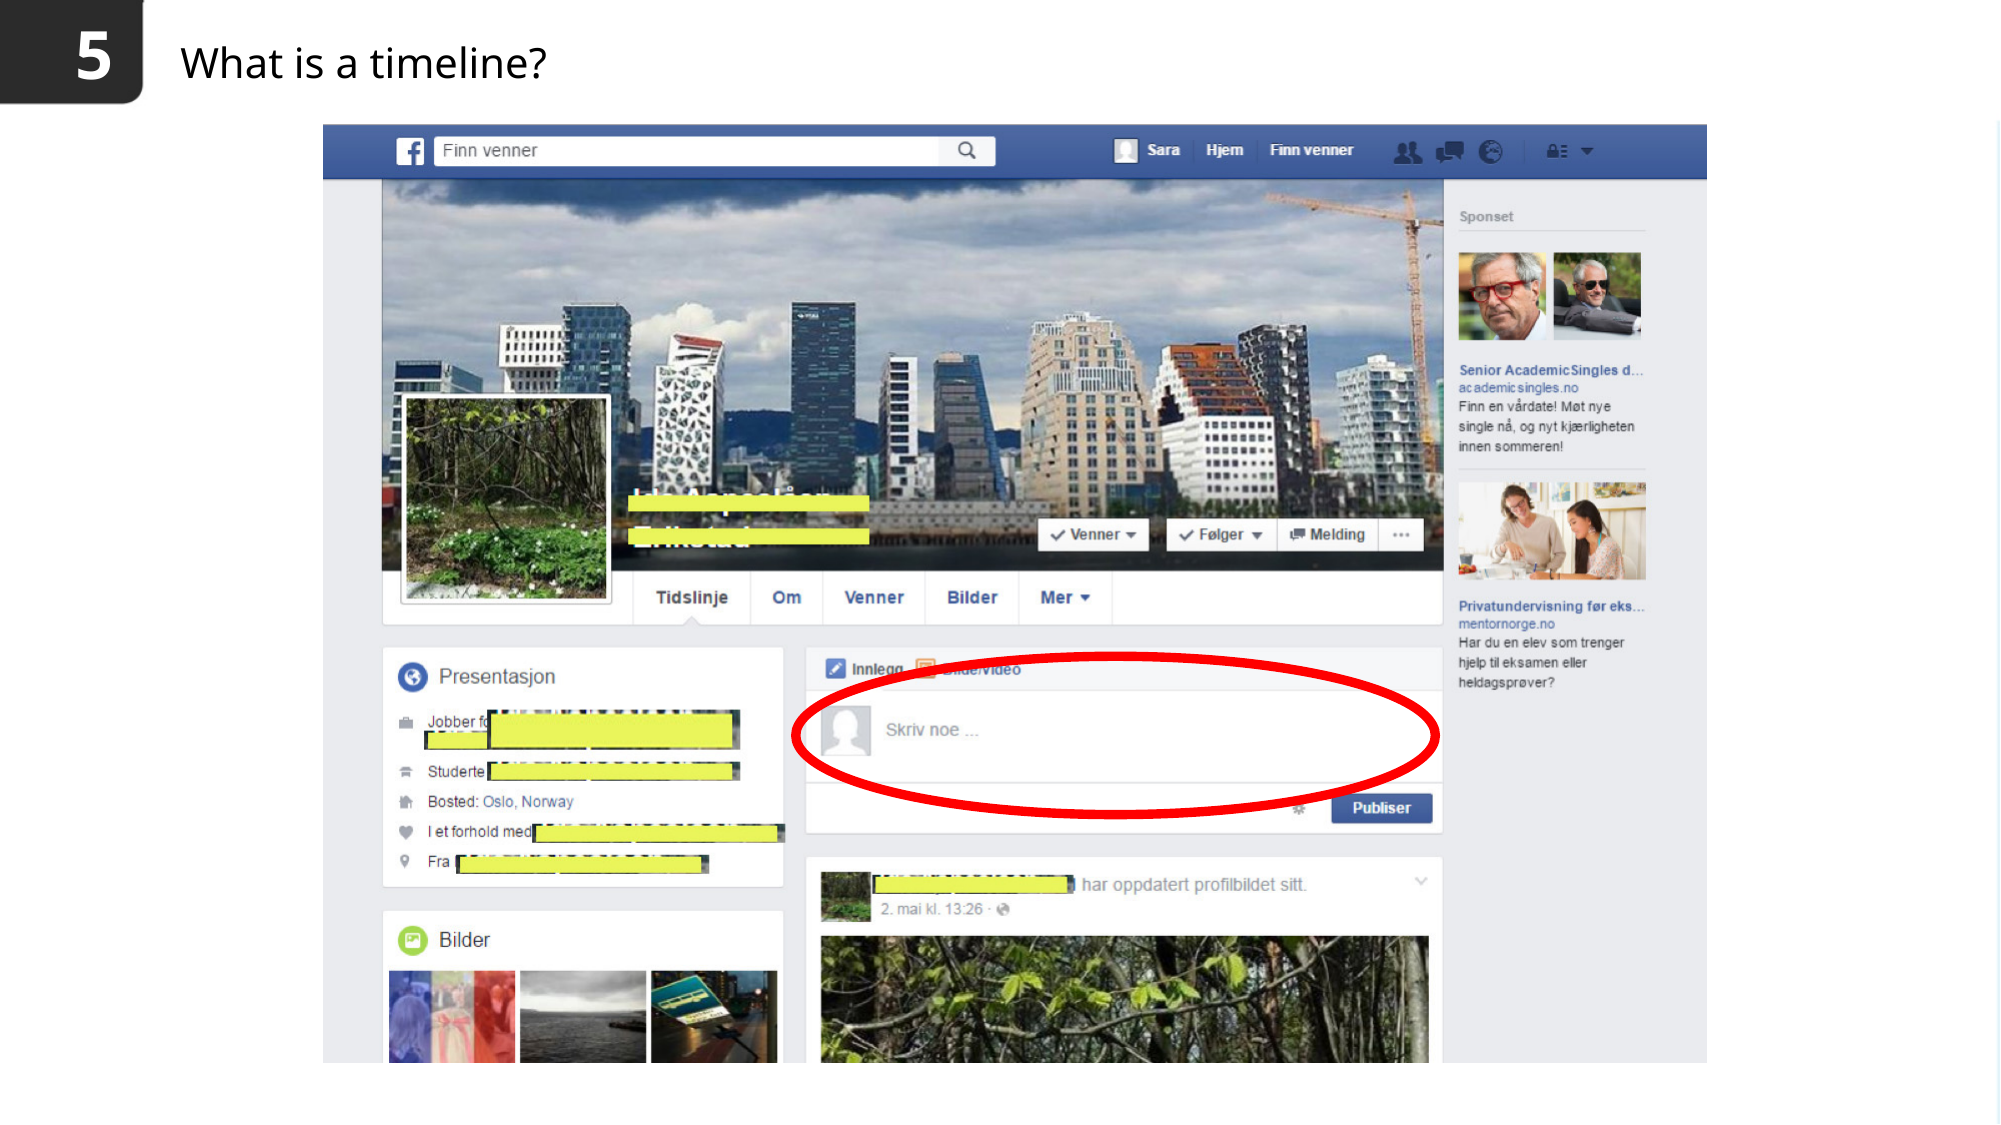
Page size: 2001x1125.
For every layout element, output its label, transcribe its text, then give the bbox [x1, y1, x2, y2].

text_box 5 [60, 20, 188, 95]
picture [0, 0, 2000, 1124]
title What is a timeline? [188, 34, 1864, 95]
